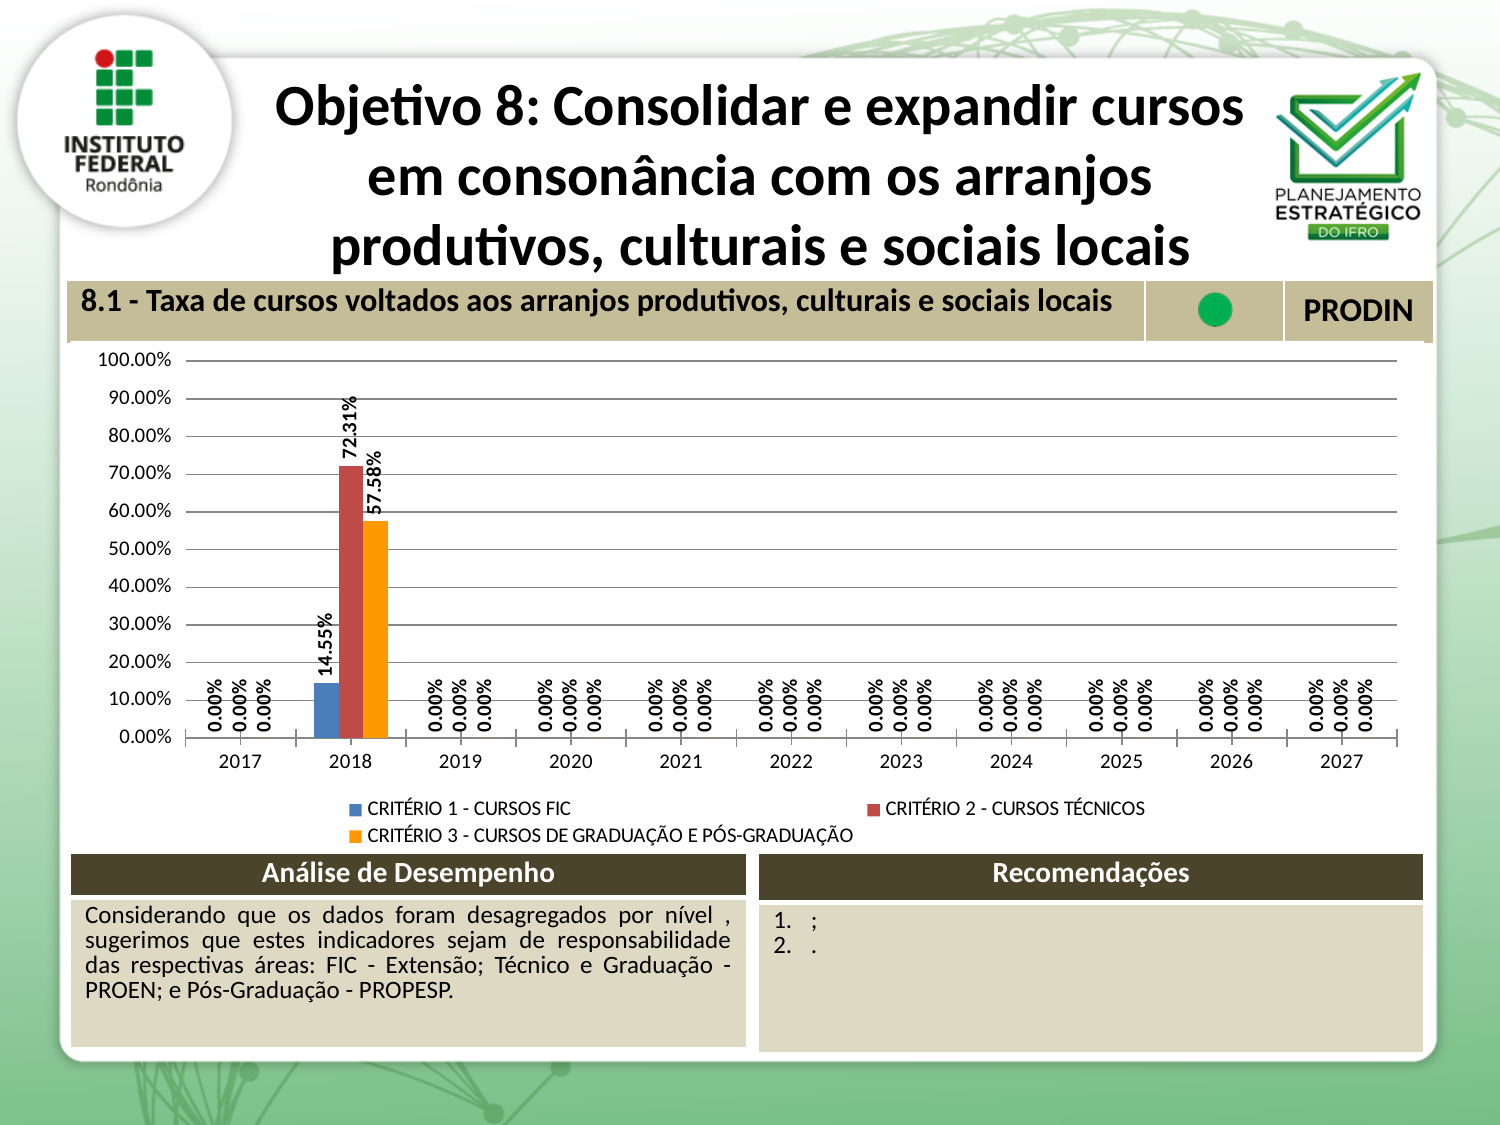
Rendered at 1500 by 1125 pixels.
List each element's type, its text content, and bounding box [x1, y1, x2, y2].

table_cell ; . [759, 905, 1423, 1052]
picture [0, 0, 1500, 1125]
table_header 8.1 - Taxa de cursos voltados aos arranjos produtivos, culturais e sociais locais [67, 281, 1144, 341]
table_header l [1276, 281, 1283, 339]
title Objetivo 8: Consolidar e expandir cursos em consonância com os arranjos produtivos, culturais e sociais locais [234, 53, 1287, 279]
chart [69, 340, 1425, 853]
table_cell Considerando que os dados foram desagregados por nível , sugerimos que estes indicadores sejam de responsabilidade das respectivas áreas: FIC - Extensão; Técnico e Graduação - PROEN; e Pós-Graduação - PROPESP. [71, 900, 746, 1047]
table_header Recomendações [759, 860, 1423, 900]
table_header PRODIN [1285, 281, 1433, 343]
table_header l [1146, 281, 1152, 339]
table_header Análise de Desempenho [71, 861, 746, 895]
